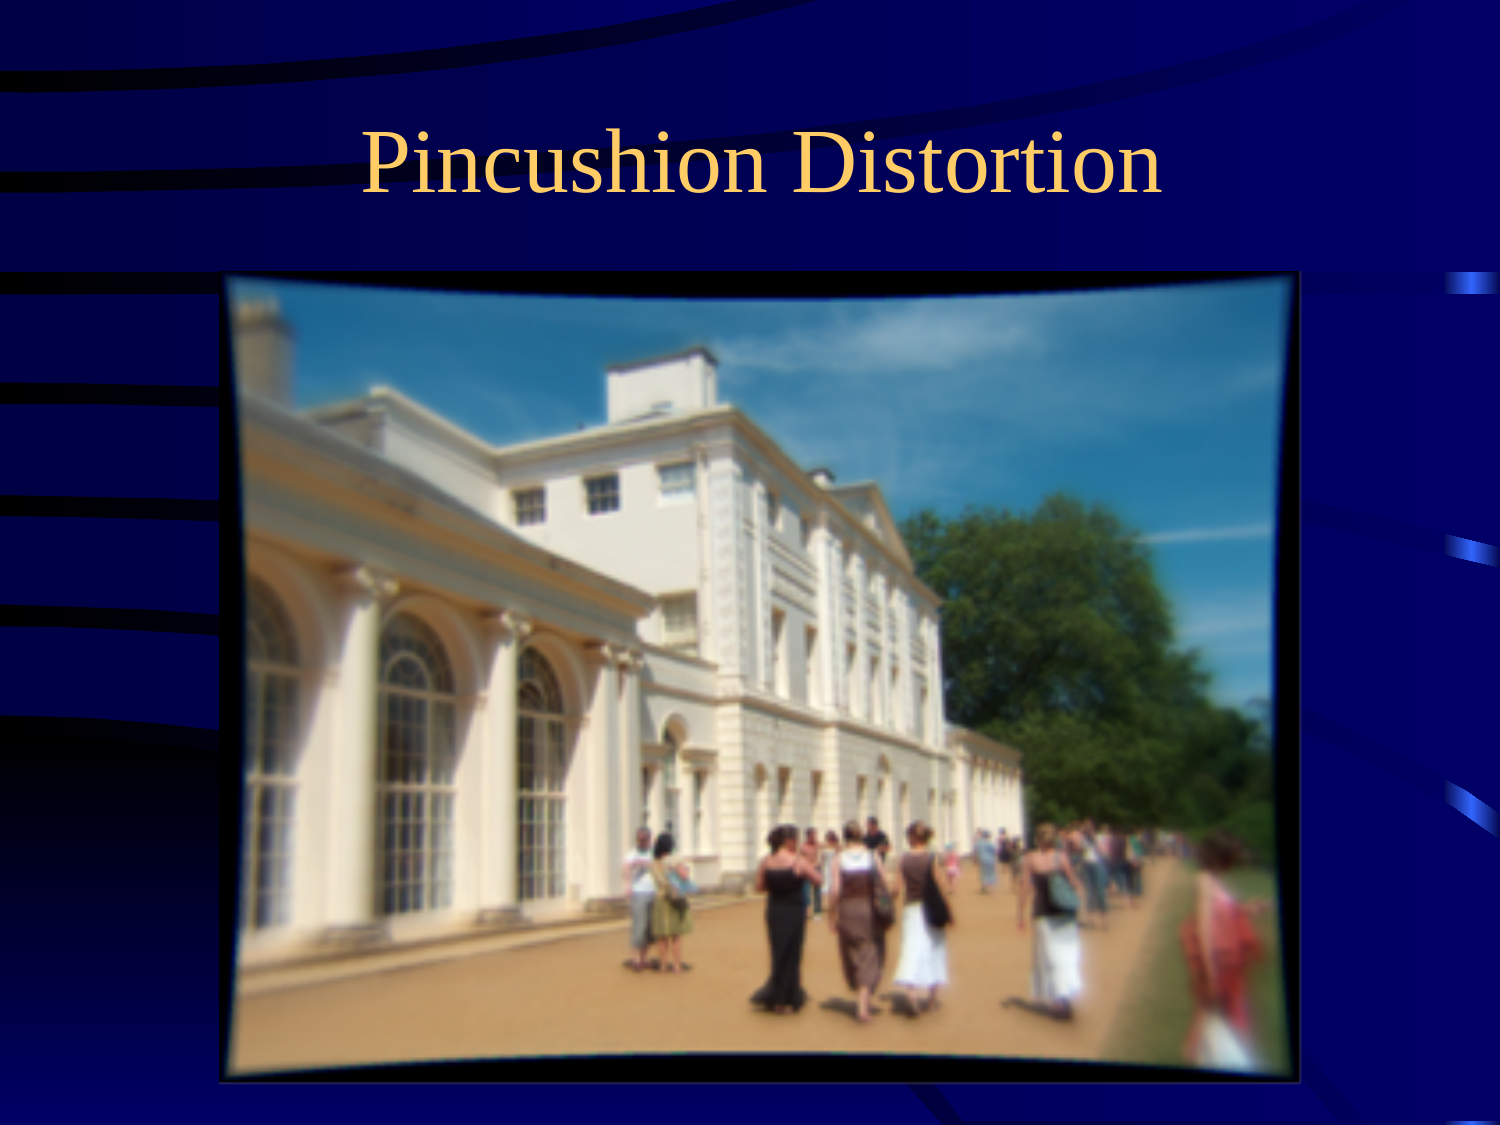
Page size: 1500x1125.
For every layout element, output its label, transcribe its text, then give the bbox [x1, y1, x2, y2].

title Pincushion Distortion [124, 62, 1401, 251]
picture [219, 271, 1305, 1088]
